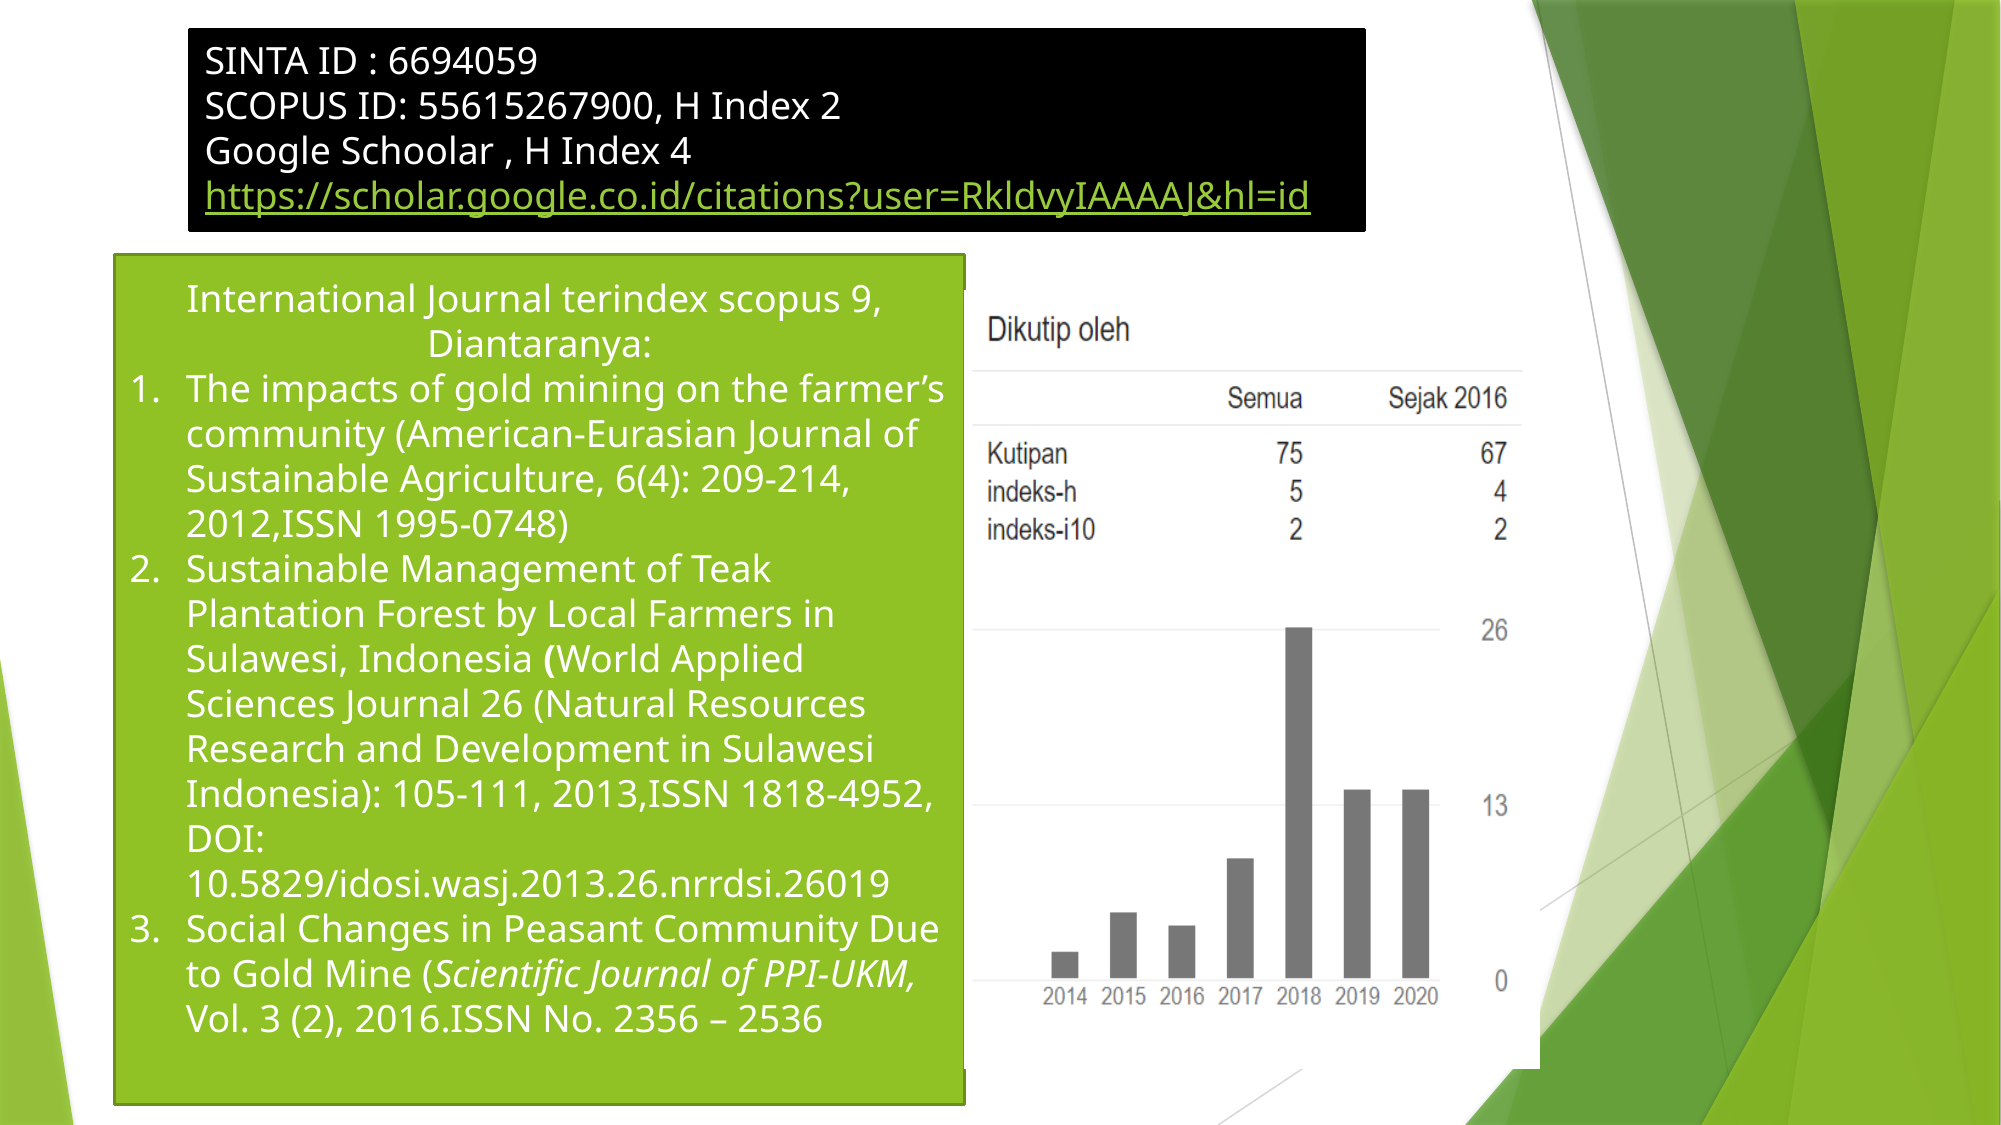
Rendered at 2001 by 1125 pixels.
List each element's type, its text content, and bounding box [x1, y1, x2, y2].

picture [964, 289, 1541, 1070]
text_box SINTA ID : 6694059 SCOPUS ID: 55615267900, H Index 2 Google Schoolar , H Index 4 https://scholar.google.co.id/citations?user=RkldvyIAAAAJ&hl=id [188, 28, 1366, 232]
text_box International Journal terindex scopus 9, Diantaranya: The impacts of gold mining on the farmer’s community (American-Eurasian Journal of Sustainable Agriculture, 6(4): 209-214, 2012,ISSN 1995-0748) Sustainable Management of Teak Plantation Forest by Local Farmers in Sulawesi, Indonesia (World Applied Sciences Journal 26 (Natural Resources Research and Development in Sulawesi Indonesia): 105-111, 2013,ISSN 1818-4952, DOI: 10.5829/idosi.wasj.2013.26.nrrdsi.26019 Social Changes in Peasant Community Due to Gold Mine (Scientific Journal of PPI-UKM, Vol. 3 (2), 2016.ISSN No. 2356 – 2536 [113, 253, 966, 1106]
